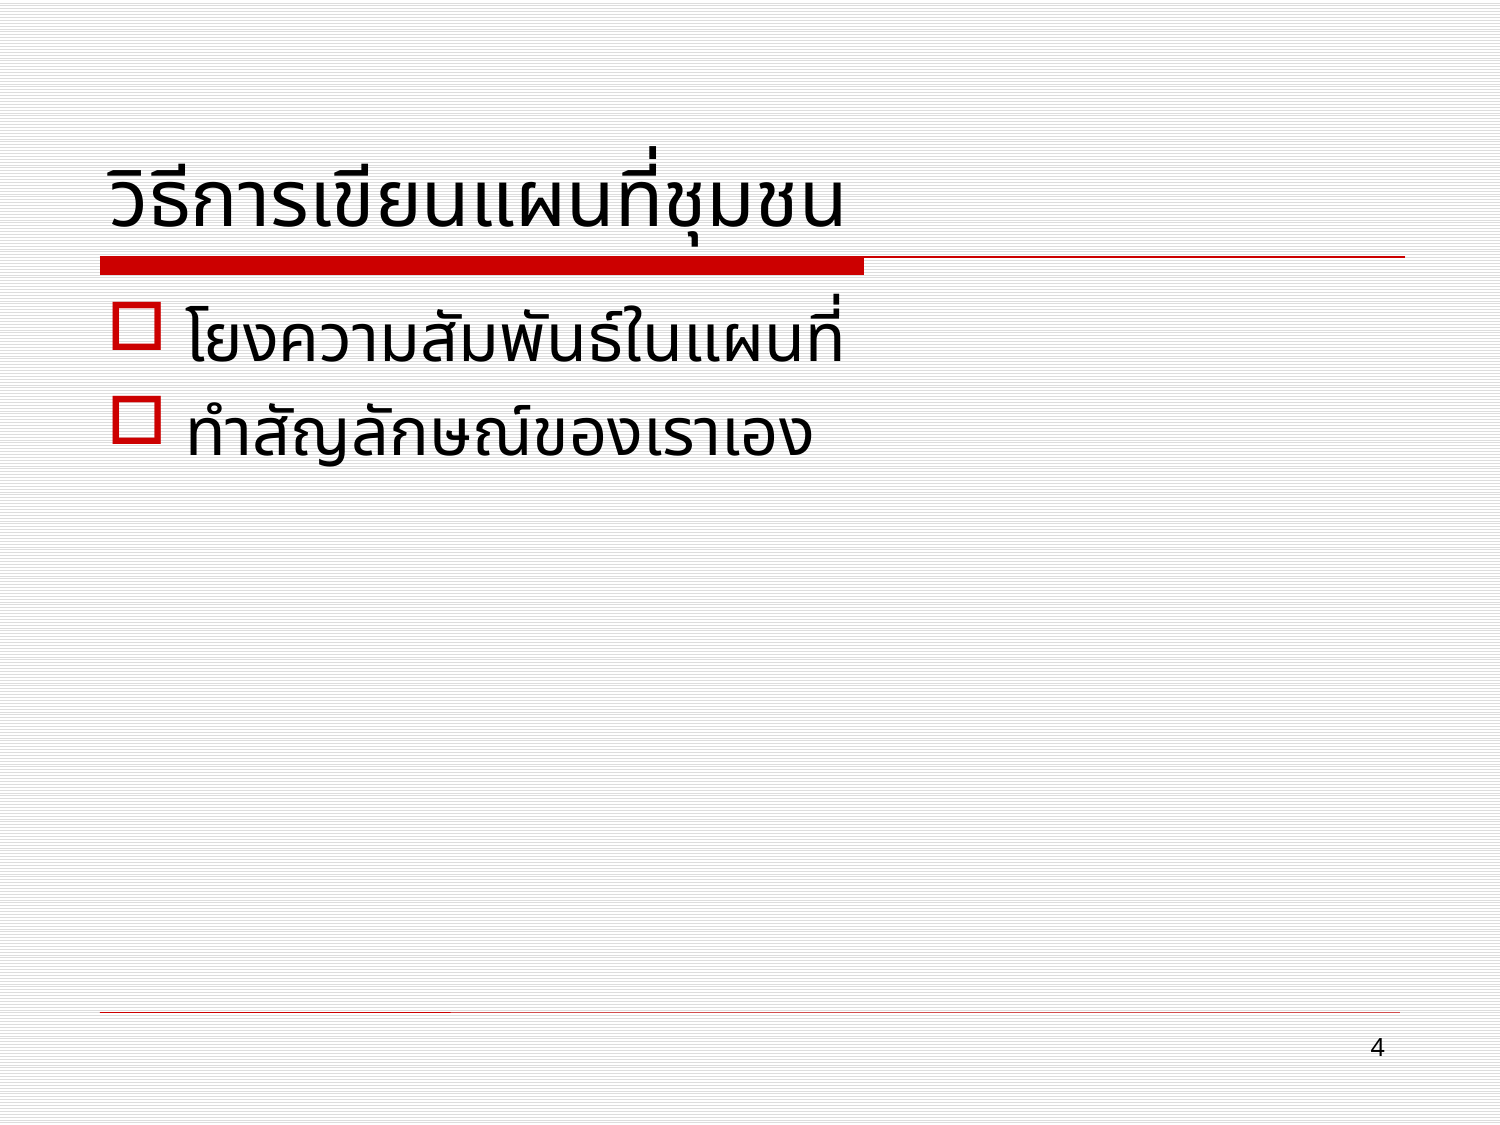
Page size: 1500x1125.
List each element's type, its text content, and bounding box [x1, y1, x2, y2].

list โยงความสัมพันธ์ในแผนที่ ทำสัญลักษณ์ของเราเอง [92, 287, 1406, 988]
title วิธีการเขียนแผนที่ชุมชน [93, 49, 1407, 250]
slide_number 4 [1074, 1024, 1401, 1103]
